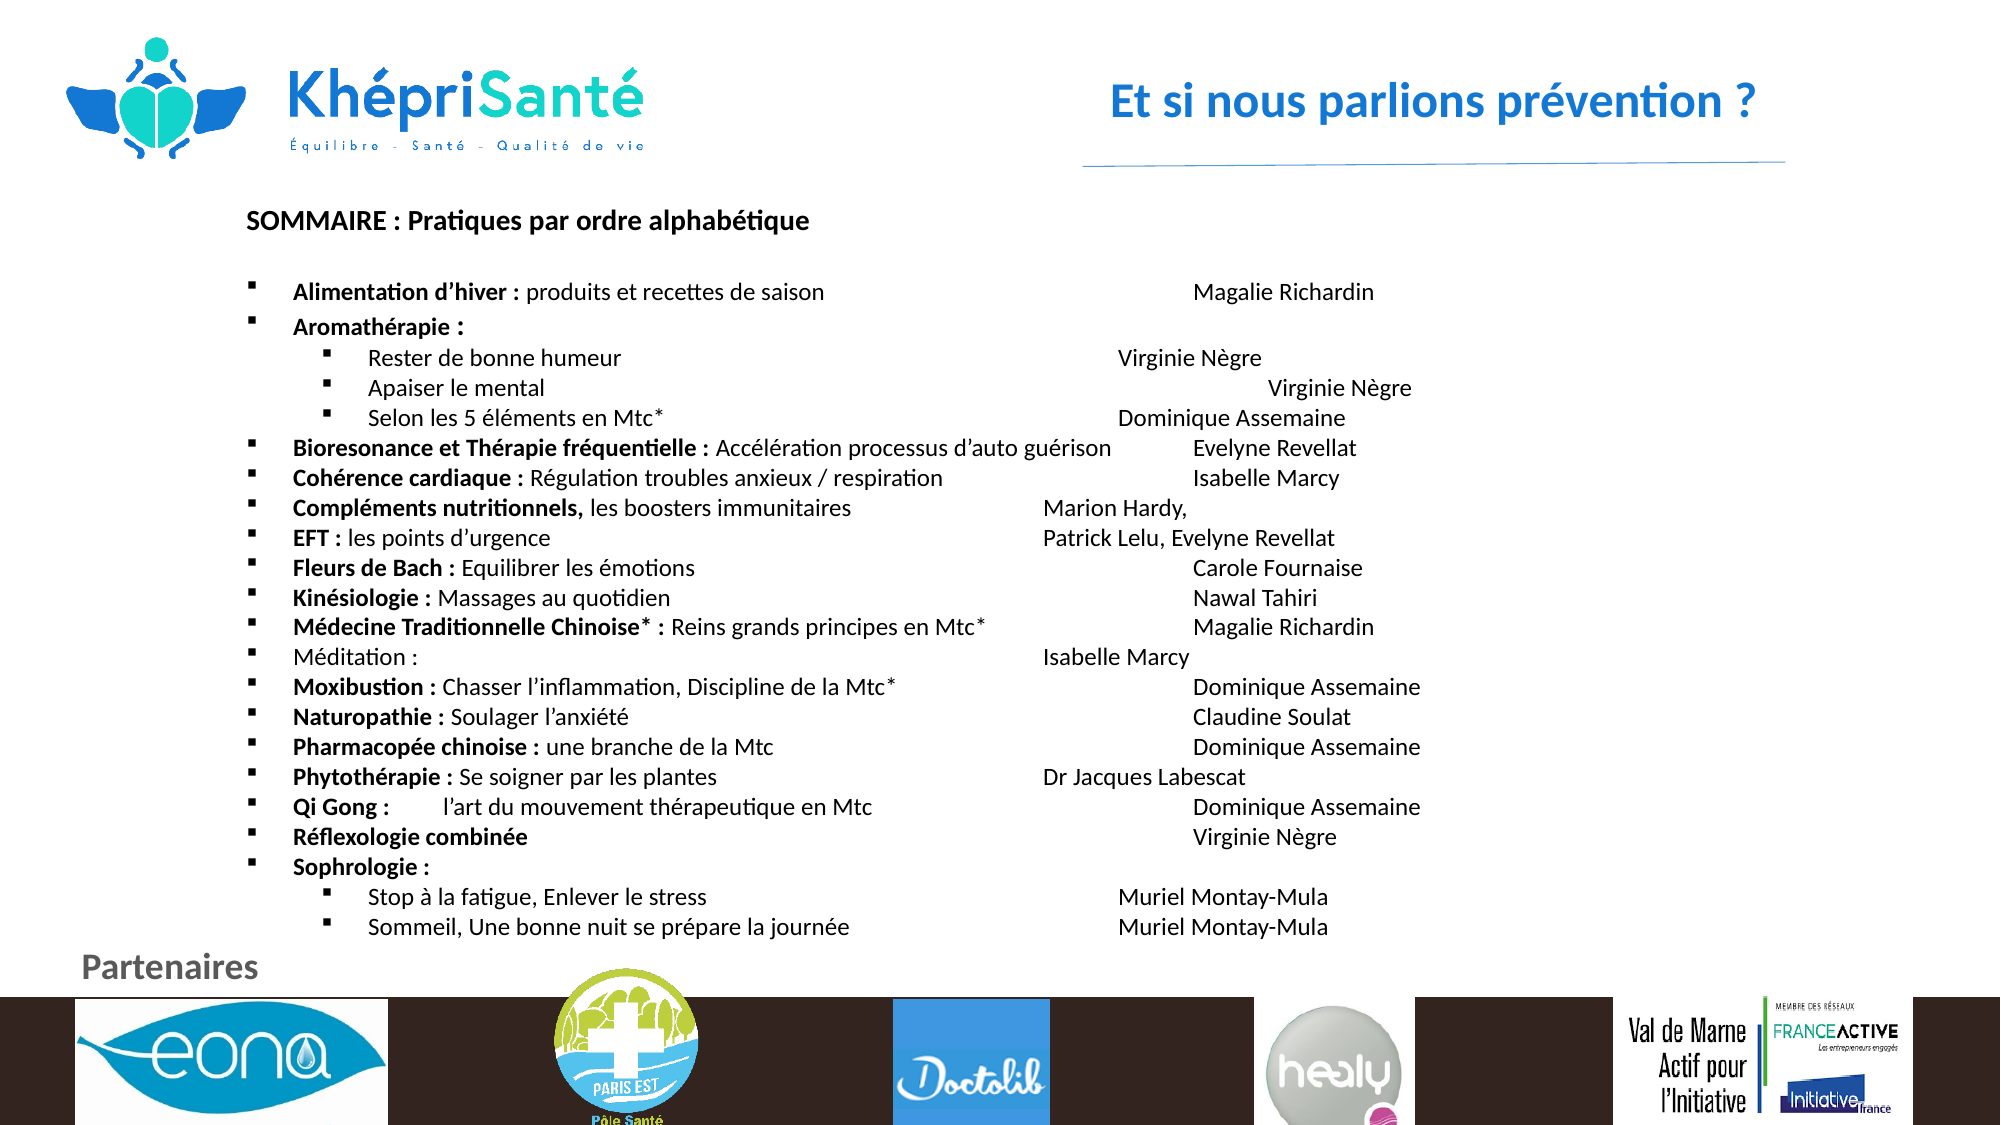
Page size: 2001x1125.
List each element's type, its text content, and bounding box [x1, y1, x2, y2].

picture [1254, 995, 1415, 1125]
picture [893, 999, 1050, 1125]
text_box [1913, 996, 2000, 1125]
text_box [722, 996, 1254, 1125]
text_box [1082, 161, 1786, 167]
picture [66, 37, 643, 159]
picture [529, 955, 722, 1125]
text_box Partenaires [66, 934, 274, 995]
text_box SOMMAIRE : Pratiques par ordre alphabétique Alimentation d’hiver : produits et recettes de saison Magalie Richardin Aromathérapie : Rester de bonne humeur Virginie Nègre Apaiser le mental Virginie Nègre Selon les 5 éléments en Mtc* Dominique Assemaine Bioresonance et Thérapie fréquentielle : Accélération processus d’auto guérison Evelyne Revellat Cohérence cardiaque : Régulation troubles anxieux / respiration Isabelle Marcy Compléments nutritionnels, les boosters immunitaires Marion Hardy, EFT : les points d’urgence Patrick Lelu, Evelyne Revellat Fleurs de Bach : Equilibrer les émotions Carole Fournaise Kinésiologie : Massages au quotidien Nawal Tahiri Médecine Traditionnelle Chinoise* : Reins grands principes en Mtc* Magalie Richardin Méditation : Isabelle Marcy Moxibustion : Chasser l’inflammation, Discipline de la Mtc* Dominique Assemaine Naturopathie : Soulager l’anxiété Claudine Soulat Pharmacopée chinoise : une branche de la Mtc Dominique Assemaine Phytothérapie : Se soigner par les plantes Dr Jacques Labescat Qi Gong : l’art du mouvement thérapeutique en Mtc Dominique Assemaine Réflexologie combinée Virginie Nègre Sophrologie : Stop à la fatigue, Enlever le stress Muriel Montay-Mula Sommeil, Une bonne nuit se prépare la journée Muriel Montay-Mula [231, 194, 1946, 948]
picture [75, 999, 388, 1125]
text_box [1415, 996, 1613, 1125]
picture [1613, 954, 1913, 1125]
text_box [0, 996, 529, 1125]
text_box Et si nous parlions prévention ? [1095, 60, 1773, 136]
